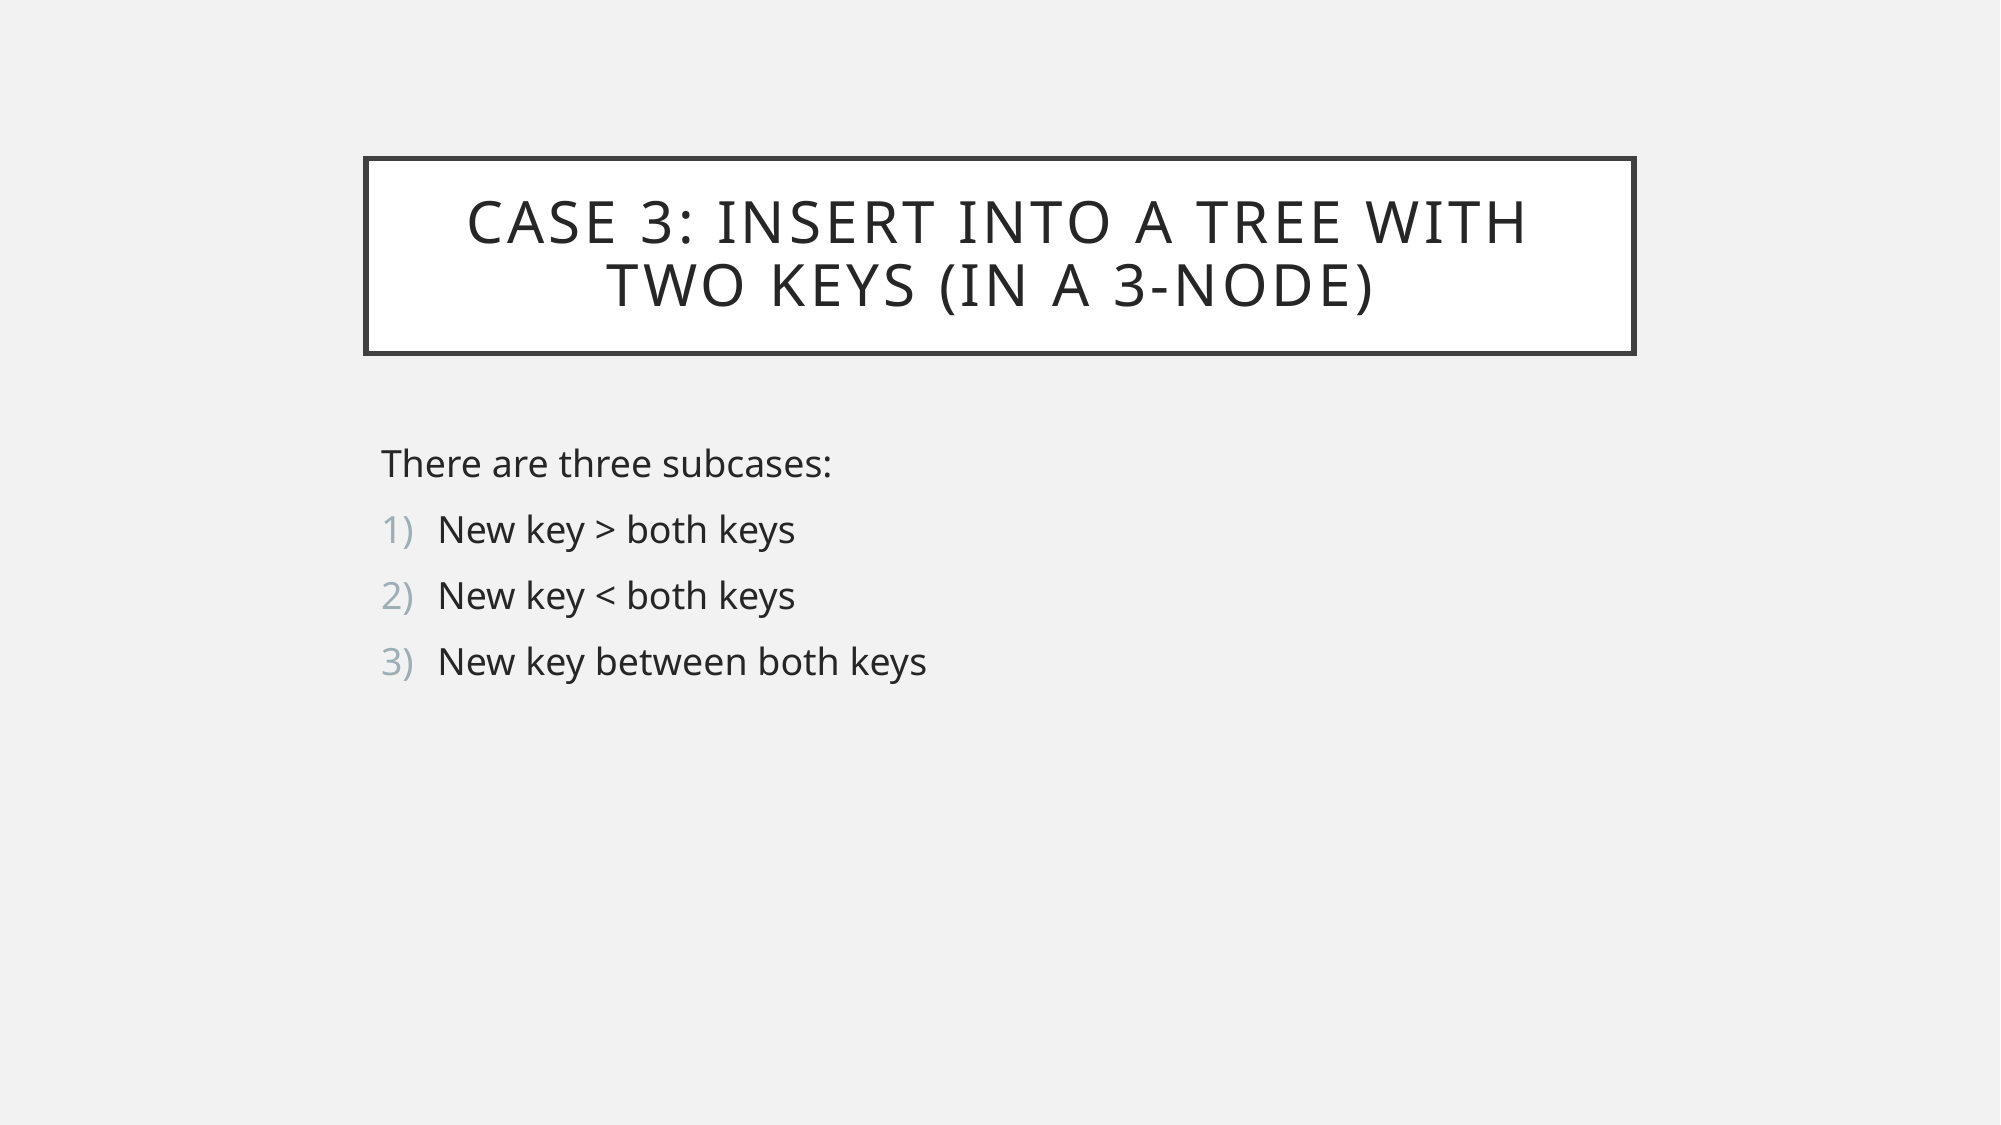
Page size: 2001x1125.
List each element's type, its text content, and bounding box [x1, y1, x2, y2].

title Case 3: Insert into a tree with two keys (in a 3-Node) [363, 156, 1637, 356]
list There are three subcases: New key > both keys New key < both keys New key between both keys [366, 432, 1634, 942]
